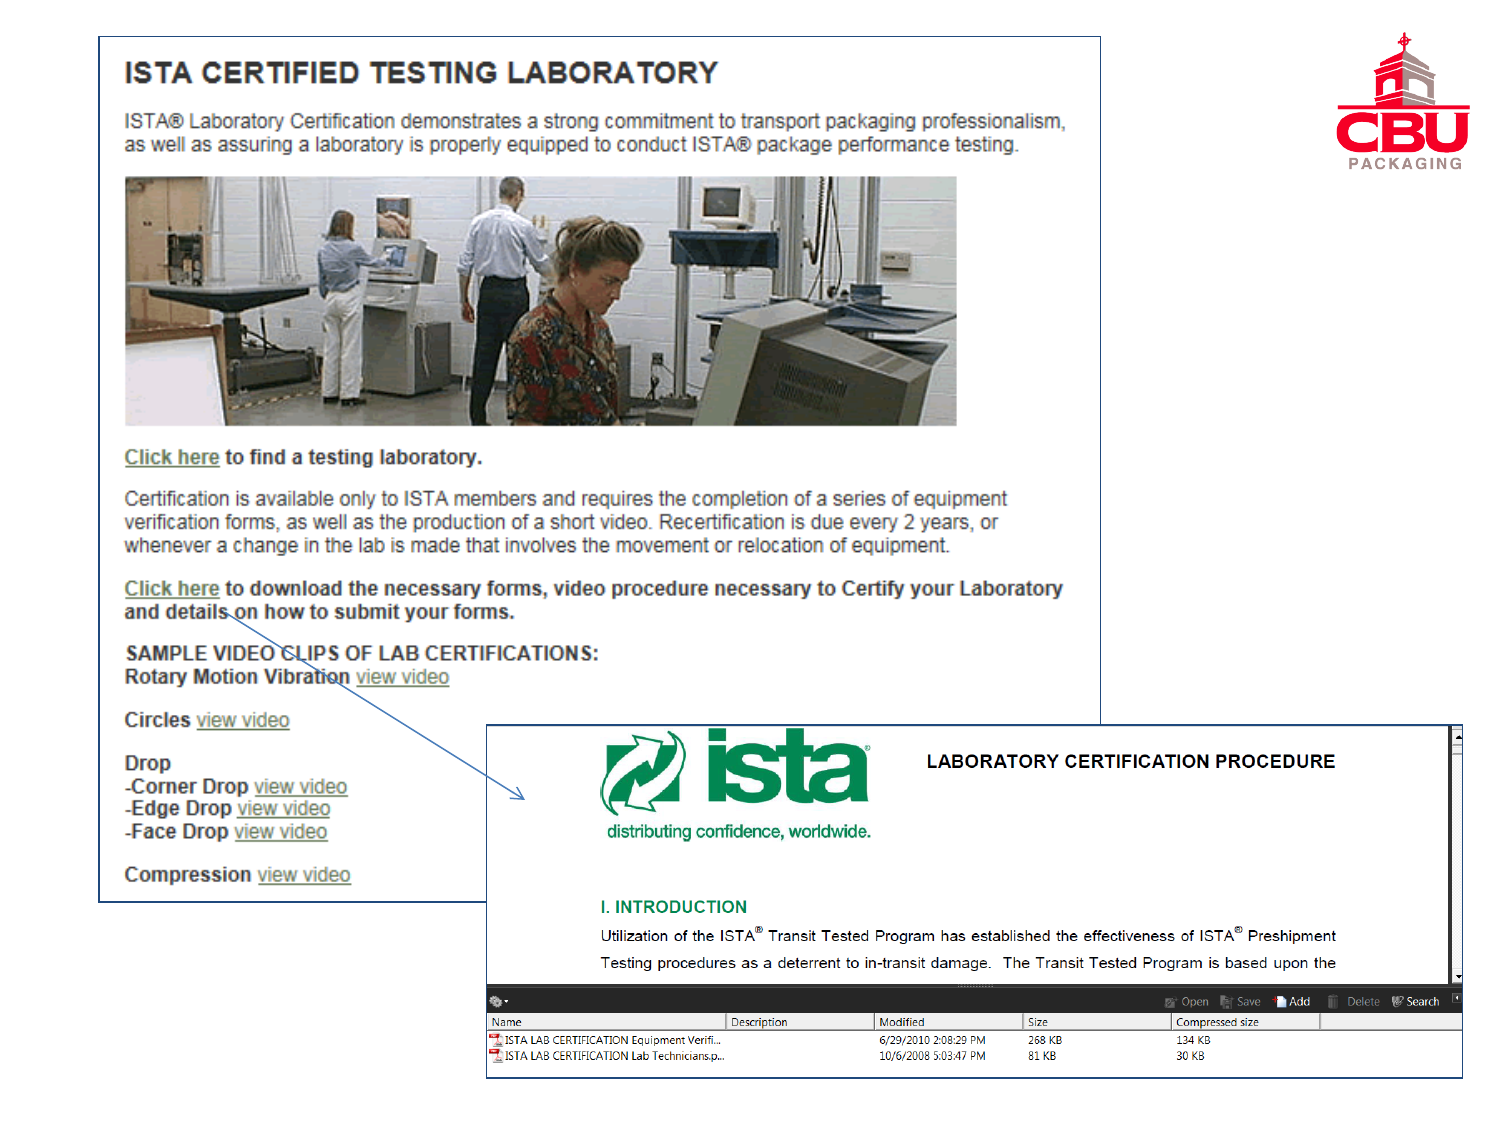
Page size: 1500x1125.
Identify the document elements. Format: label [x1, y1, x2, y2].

picture [1309, 0, 1500, 191]
text_box [224, 612, 526, 801]
picture [99, 37, 1462, 1078]
